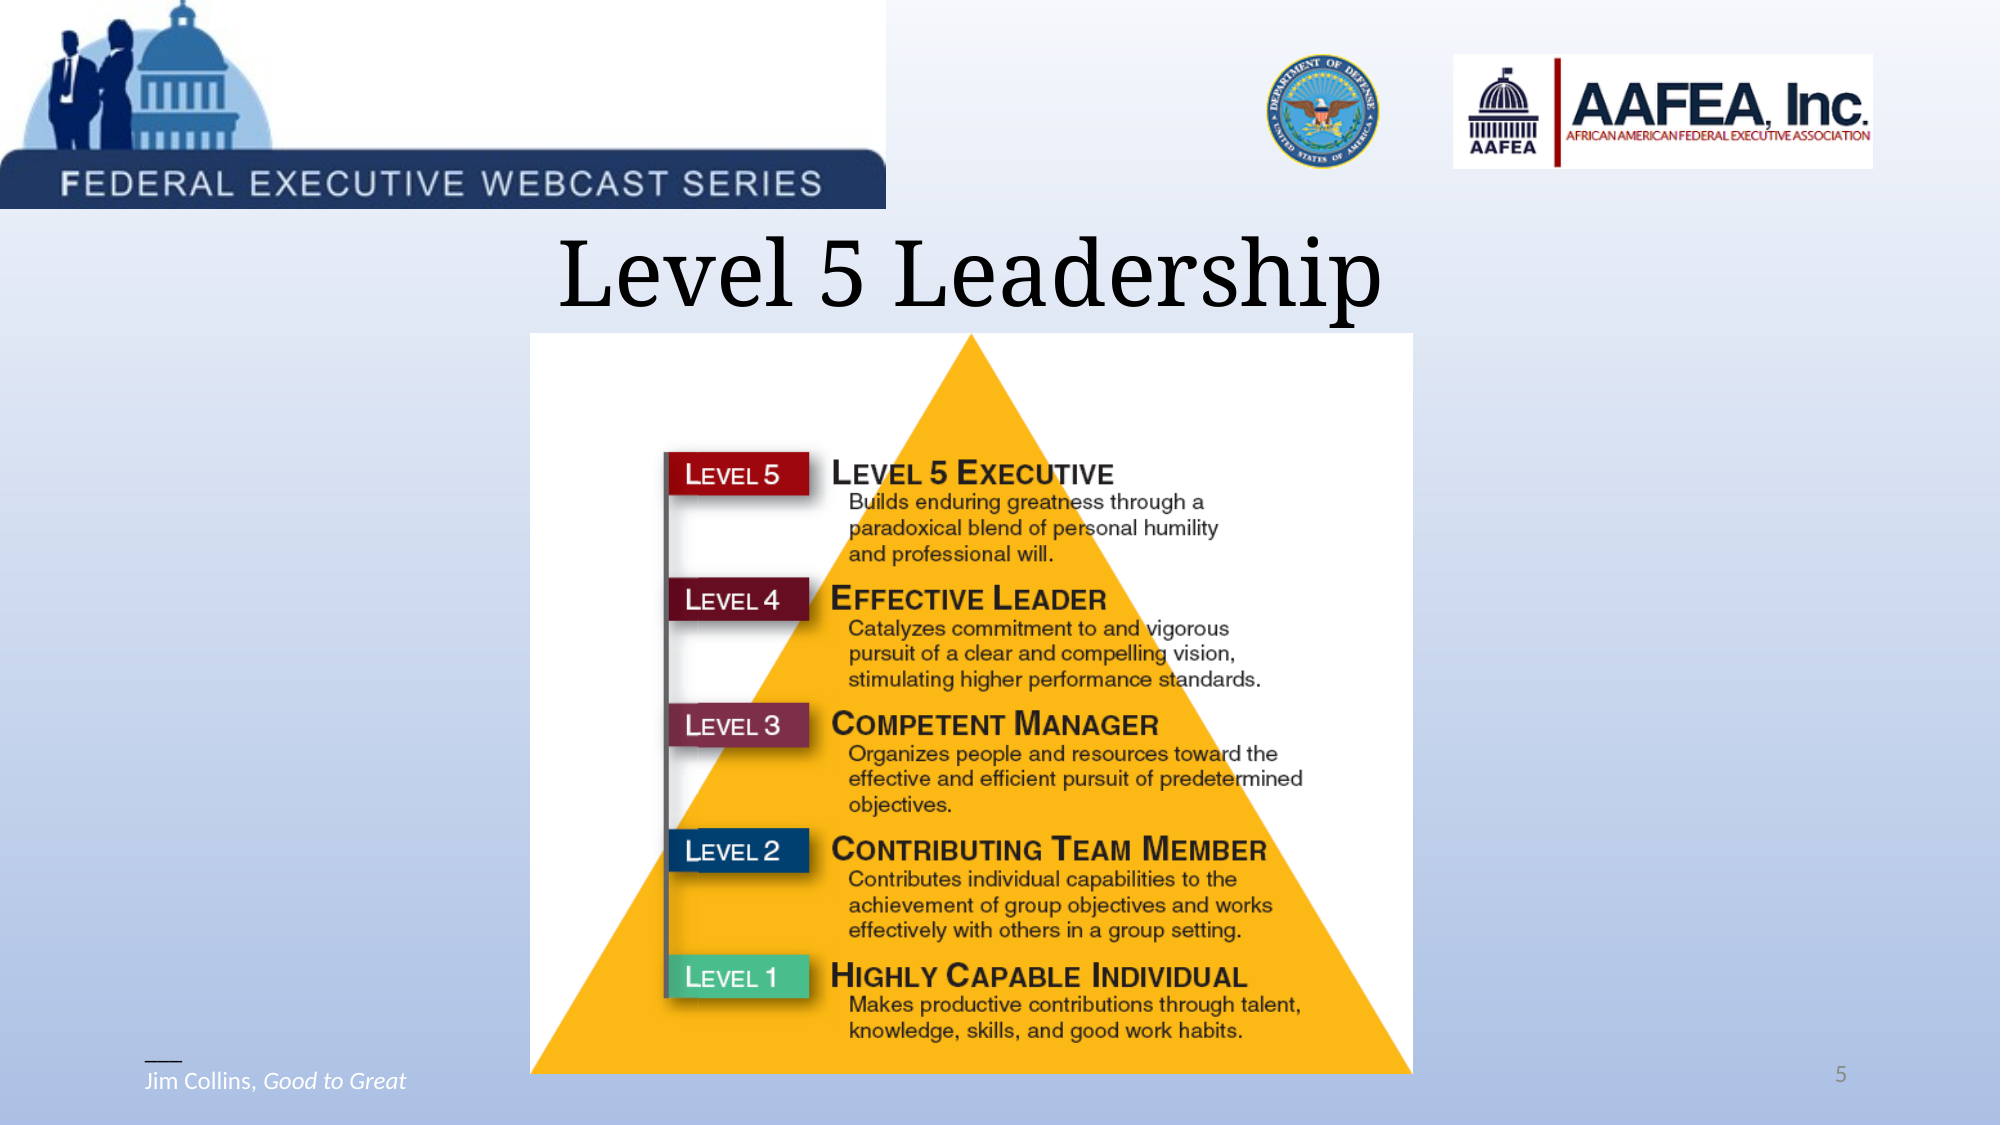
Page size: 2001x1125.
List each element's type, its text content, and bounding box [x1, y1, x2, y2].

picture [0, 0, 886, 209]
picture [1266, 54, 1380, 169]
picture [530, 333, 1413, 1075]
text_box ___ Jim Collins, Good to Great [130, 1026, 799, 1102]
text_box Level 5 Leadership [542, 207, 1400, 333]
picture [1453, 54, 1873, 169]
slide_number 5 [1412, 1042, 1863, 1103]
